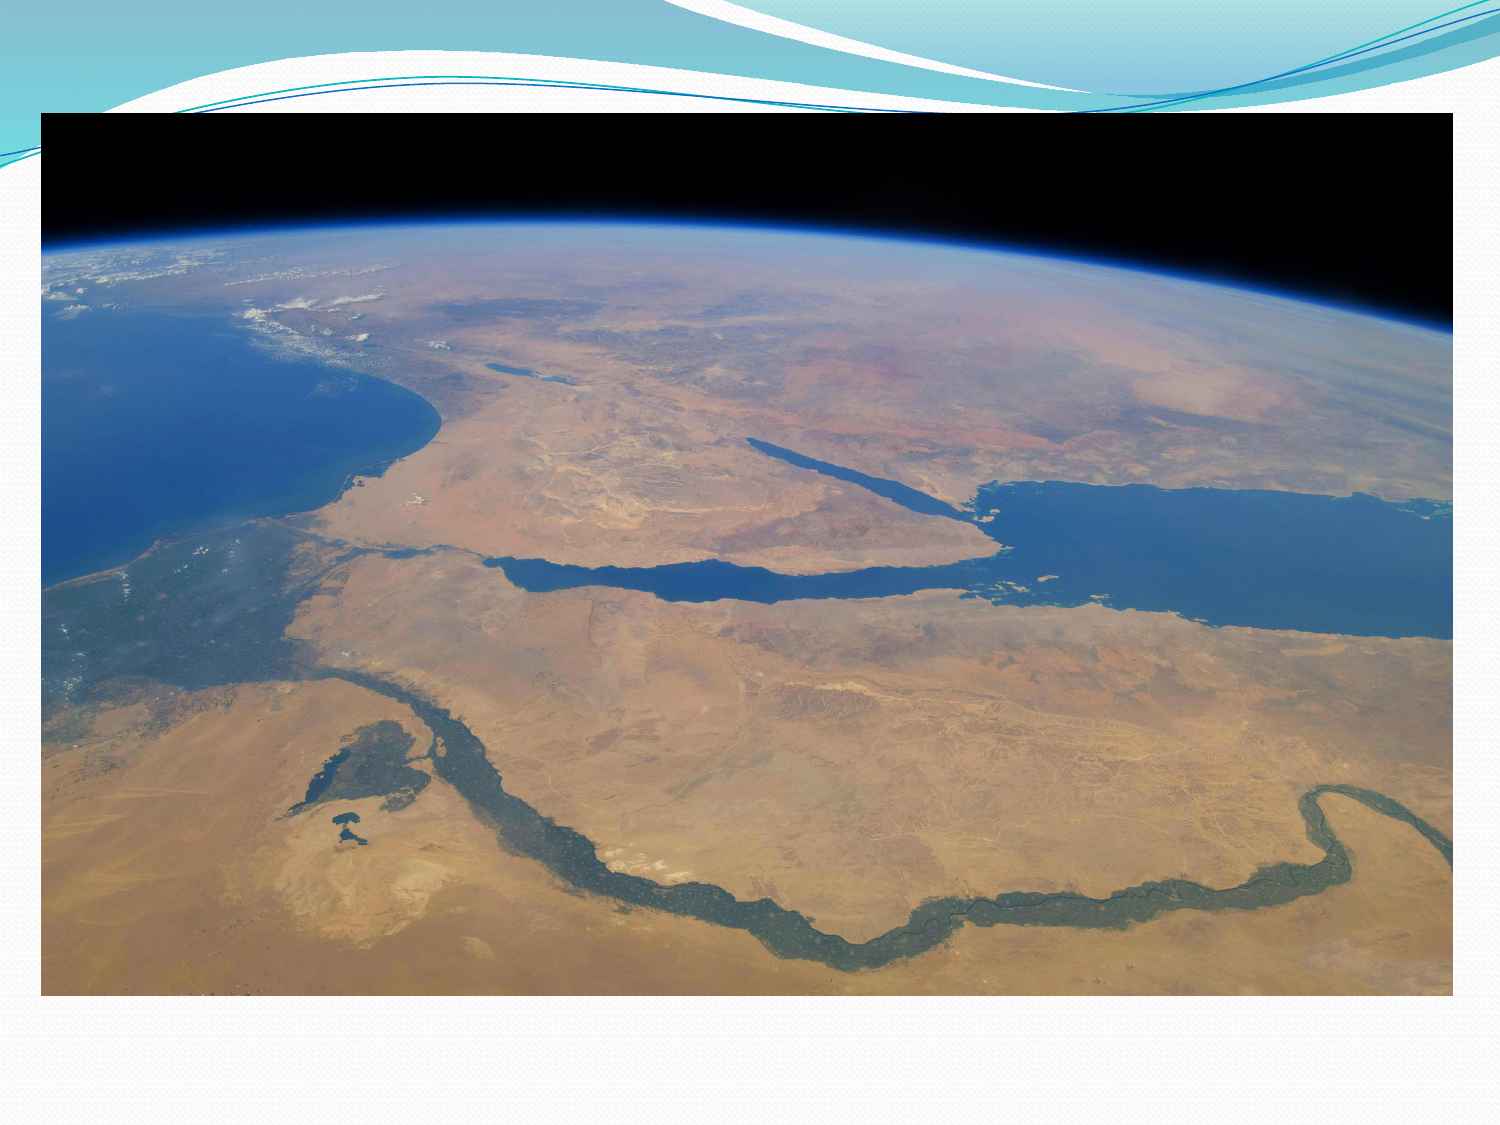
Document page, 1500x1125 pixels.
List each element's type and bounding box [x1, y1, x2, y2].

picture [41, 113, 1453, 996]
